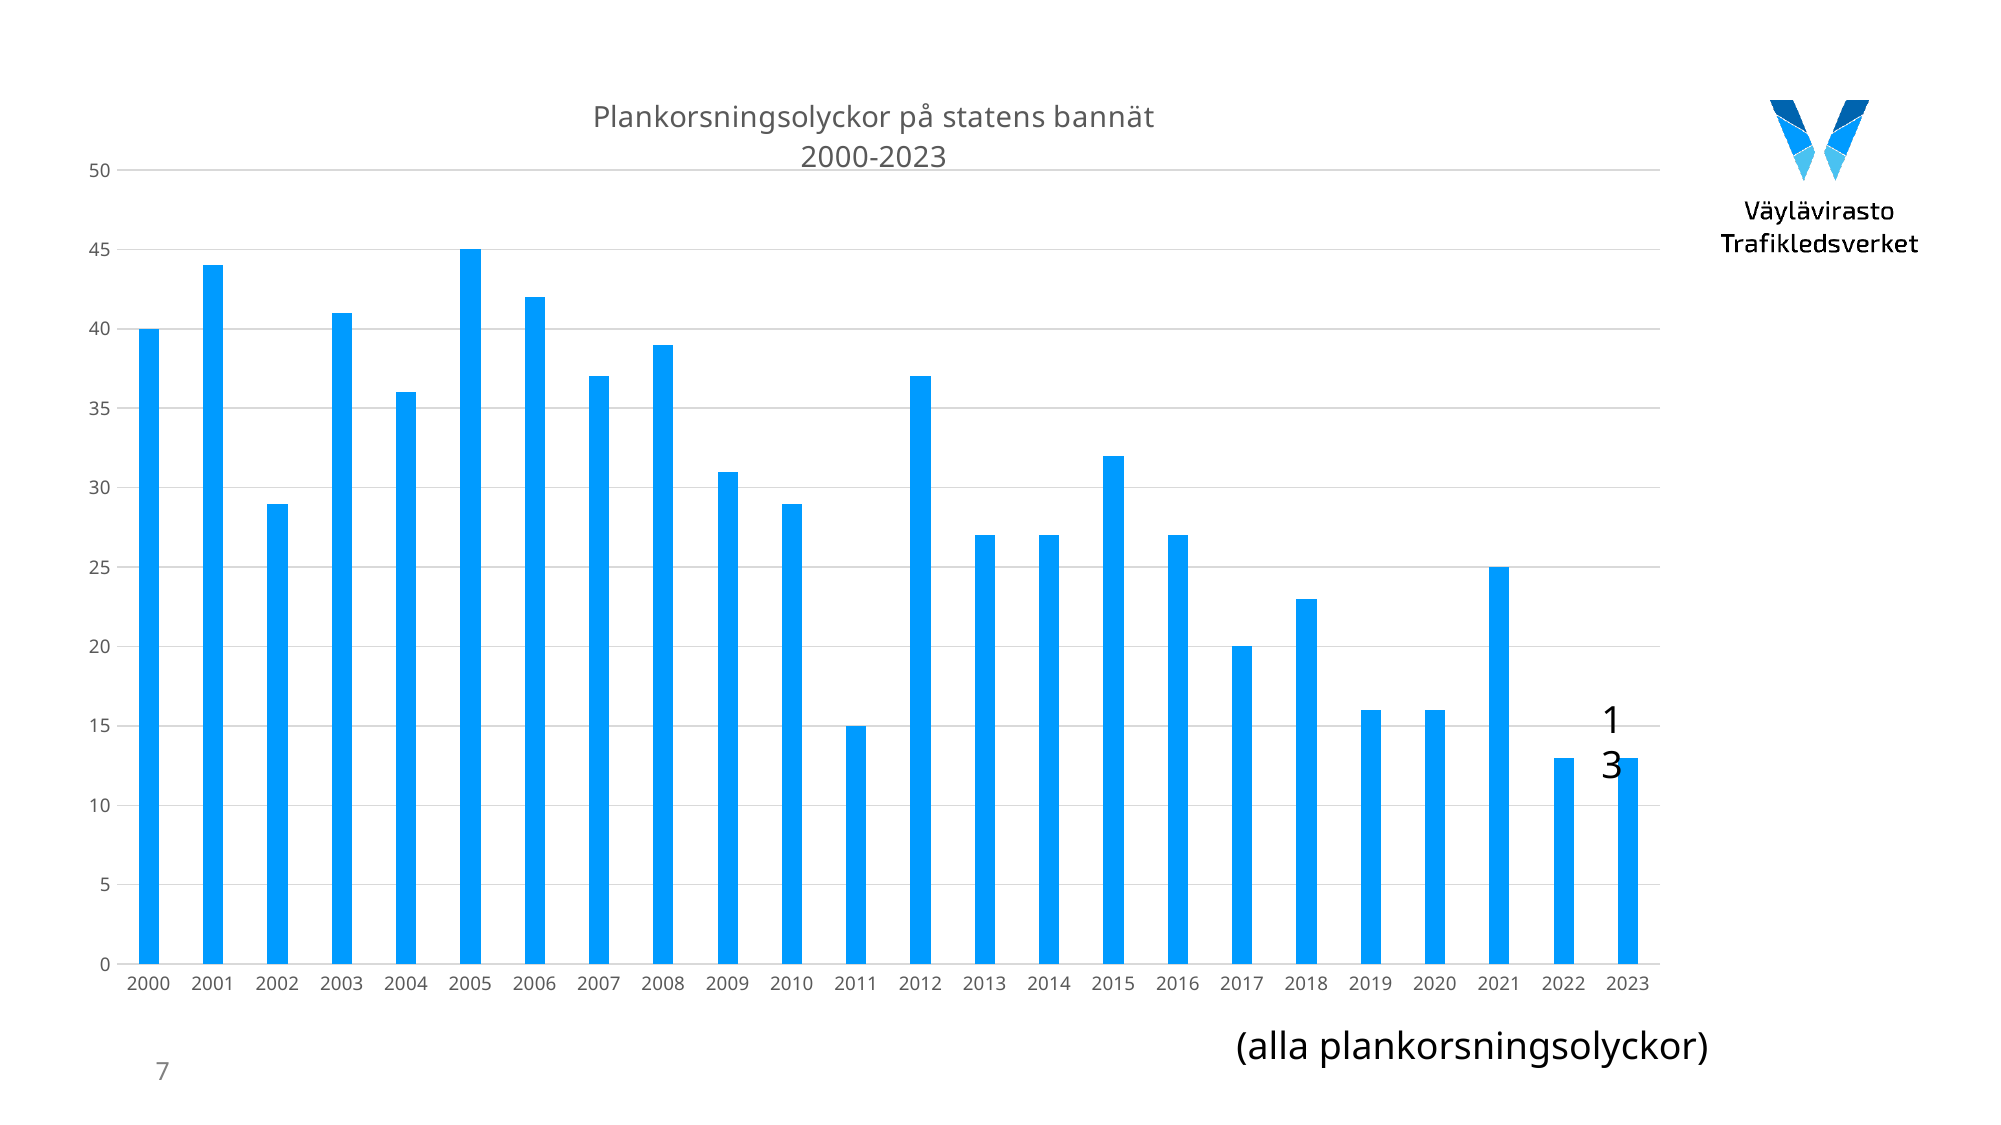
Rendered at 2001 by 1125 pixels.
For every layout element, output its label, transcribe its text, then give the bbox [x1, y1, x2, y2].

slide_number 7 [140, 1042, 233, 1103]
text_box (alla plankorsningsolyckor) [1221, 1015, 1724, 1075]
chart [65, 60, 1684, 1016]
picture [1684, 62, 1958, 292]
